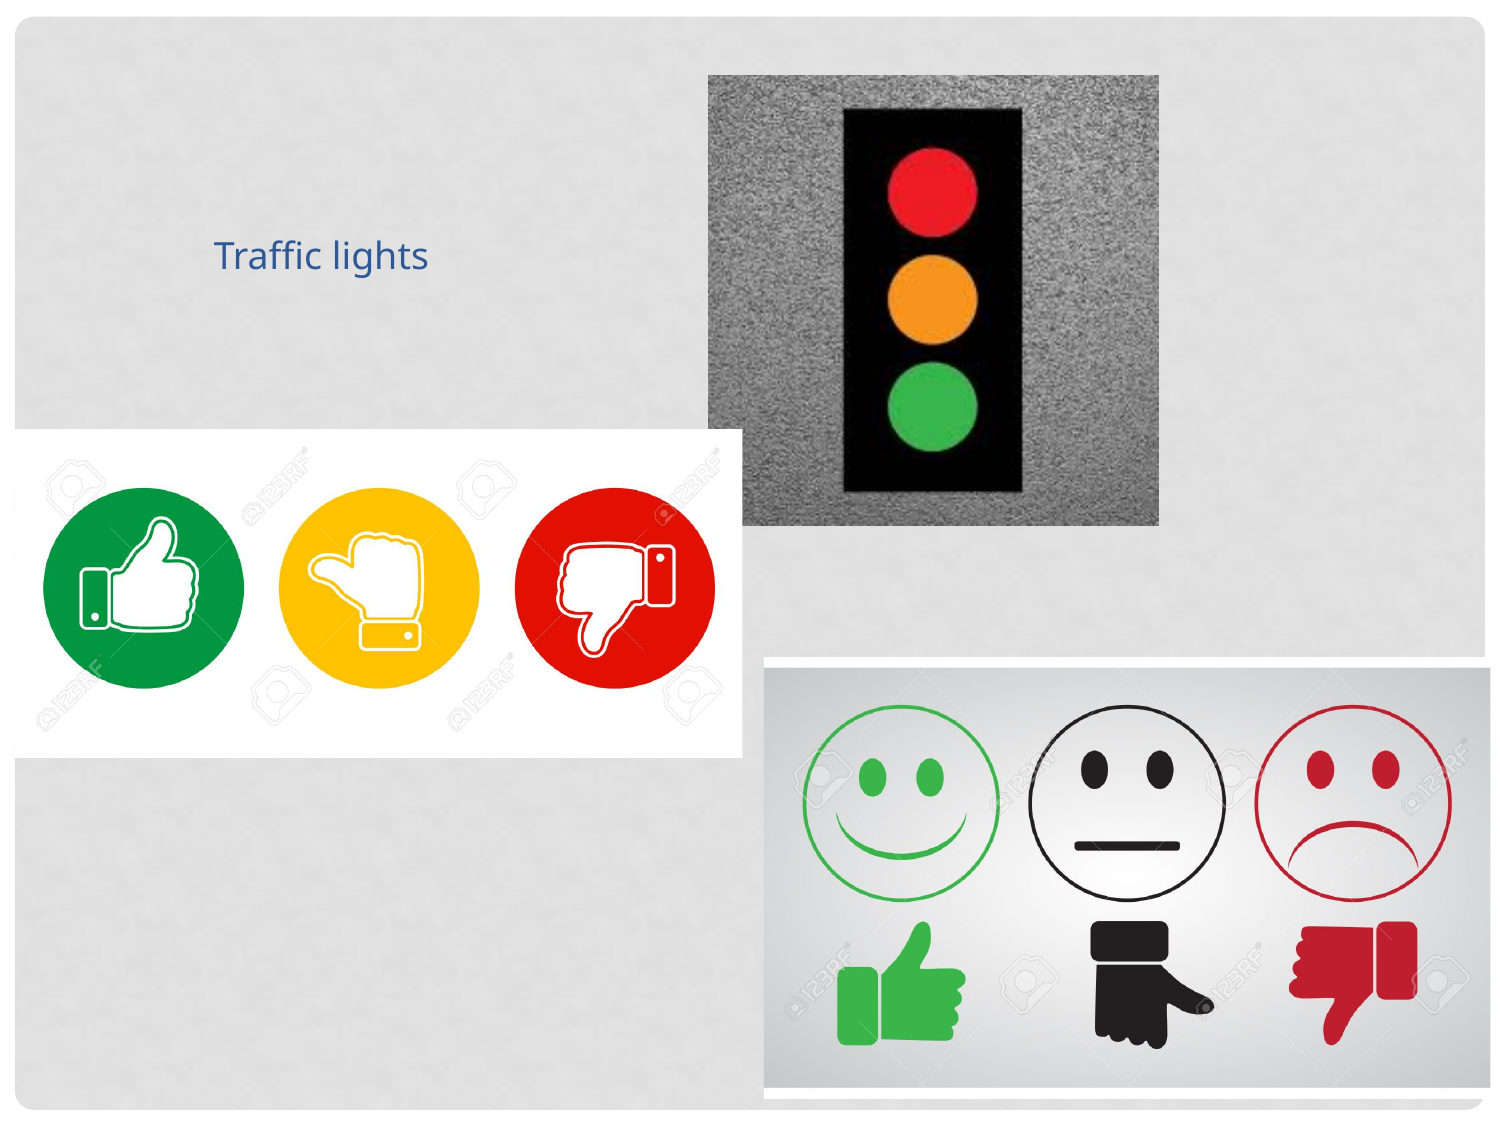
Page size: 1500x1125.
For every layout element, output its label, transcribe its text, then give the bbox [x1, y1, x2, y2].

text_box Traffic lights​ [198, 224, 707, 375]
picture [9, 75, 1159, 758]
picture [763, 657, 1491, 1099]
